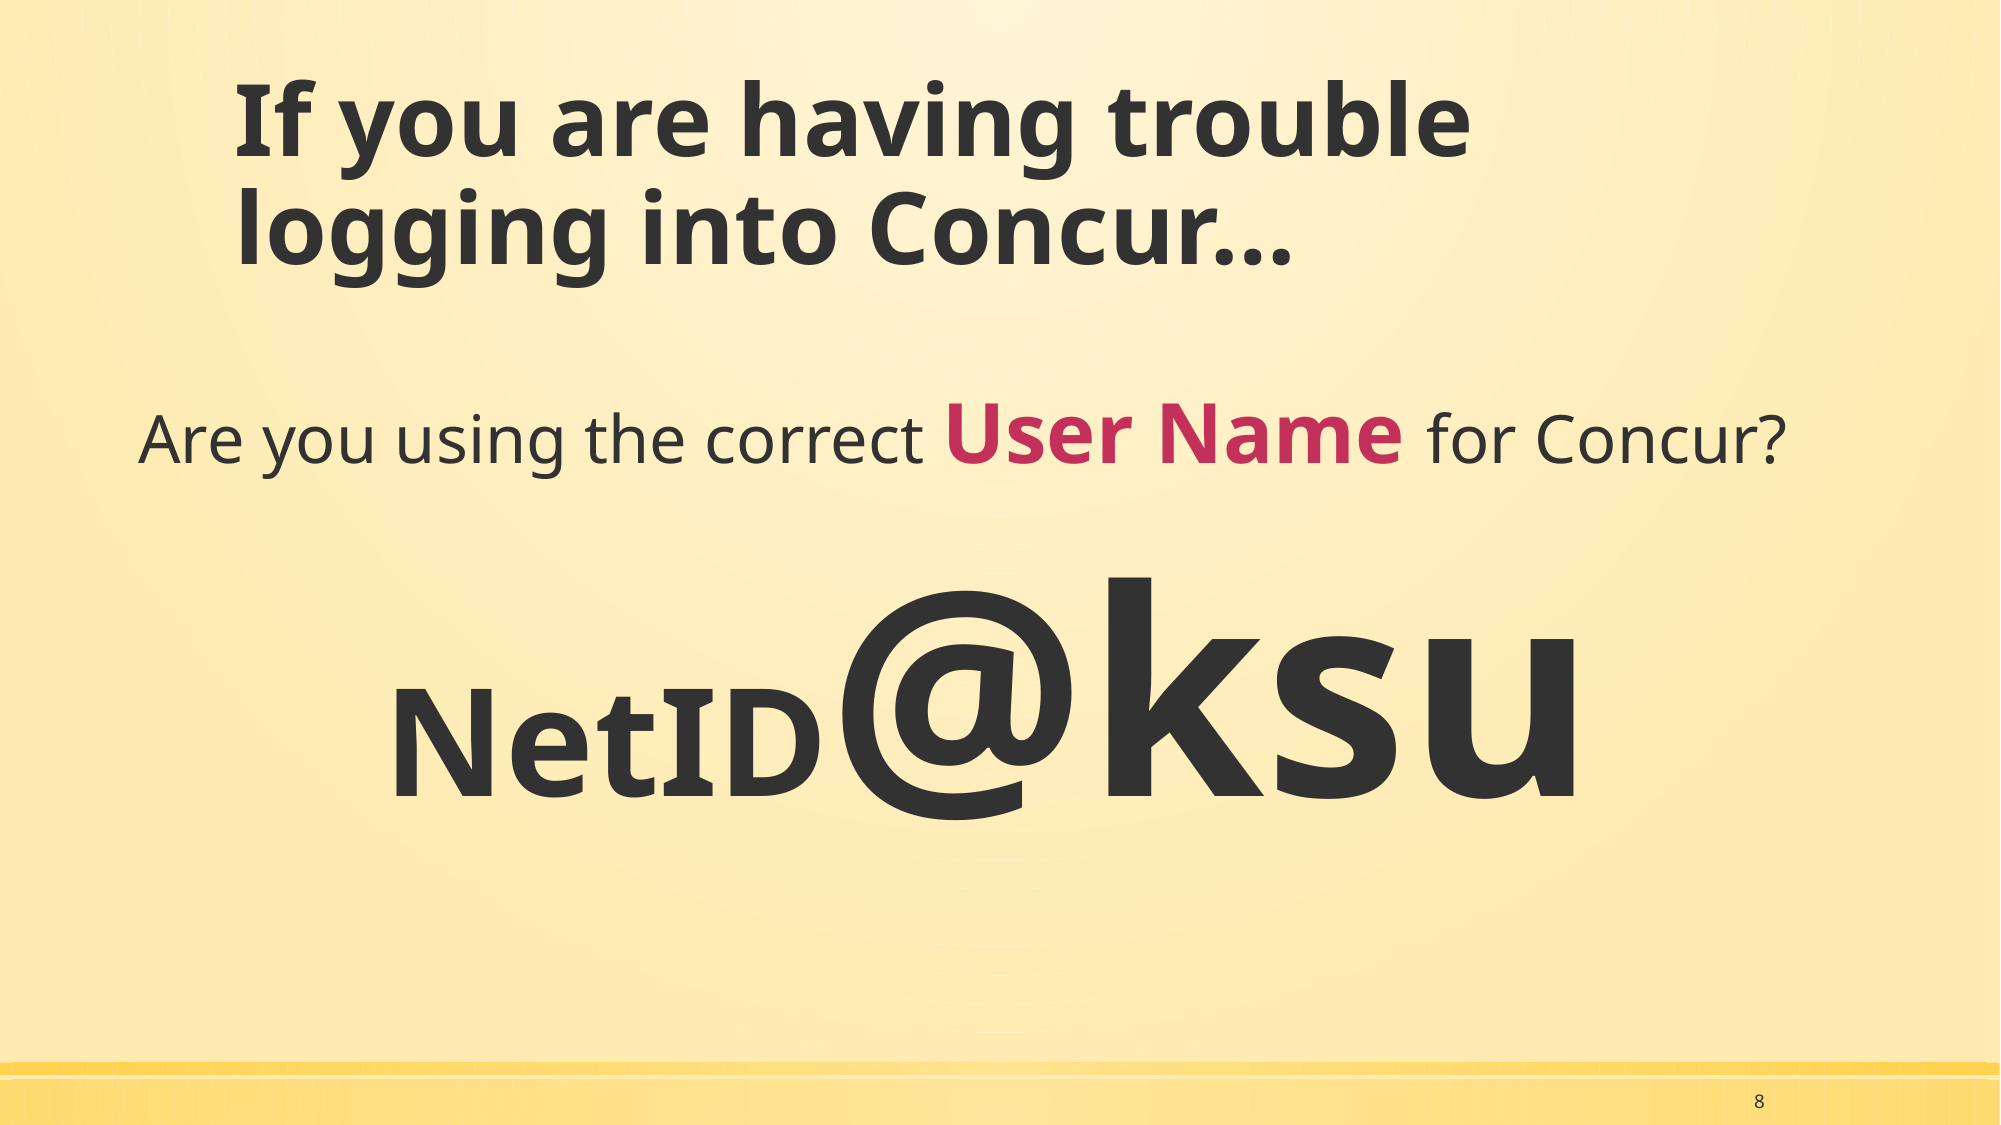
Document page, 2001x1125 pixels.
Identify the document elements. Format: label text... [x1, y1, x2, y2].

text_box NetID@ksu [219, 501, 1761, 861]
slide_number 8 [1674, 1083, 1780, 1122]
title If you are having trouble logging into Concur… [219, 76, 1821, 279]
text_box Are you using the correct User Name for Concur? [106, 372, 1821, 488]
